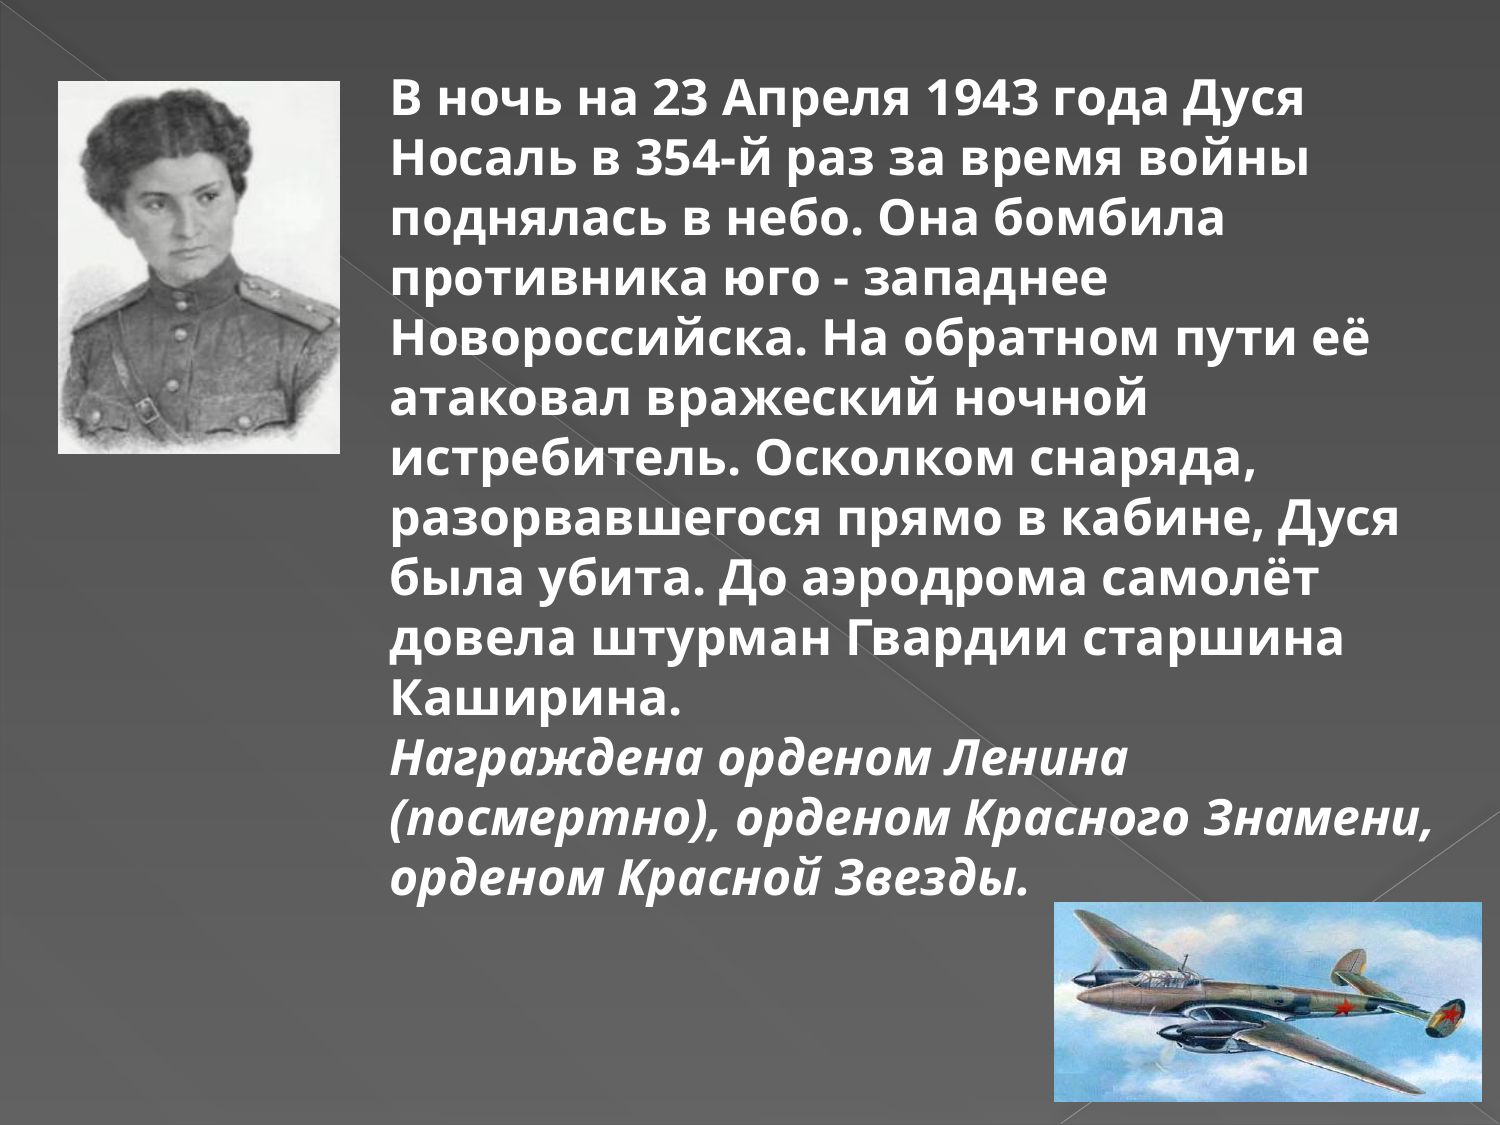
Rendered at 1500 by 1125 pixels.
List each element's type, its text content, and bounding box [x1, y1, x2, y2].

picture [1054, 902, 1482, 1102]
picture [58, 81, 341, 455]
text_box В ночь на 23 Апреля 1943 года Дуся Носаль в 354-й раз за время войны поднялась в небо. Она бомбила противника юго - западнее Новороссийска. На обратном пути её атаковал вражеский ночной истребитель. Осколком снаряда, разорвавшегося прямо в кабине, Дуся была убита. До аэродрома самолёт довела штурман Гвардии старшина Каширина. Награждена орденом Ленина (посмертно), орденом Красного Знамени, орденом Красной Звезды. [374, 58, 1453, 914]
